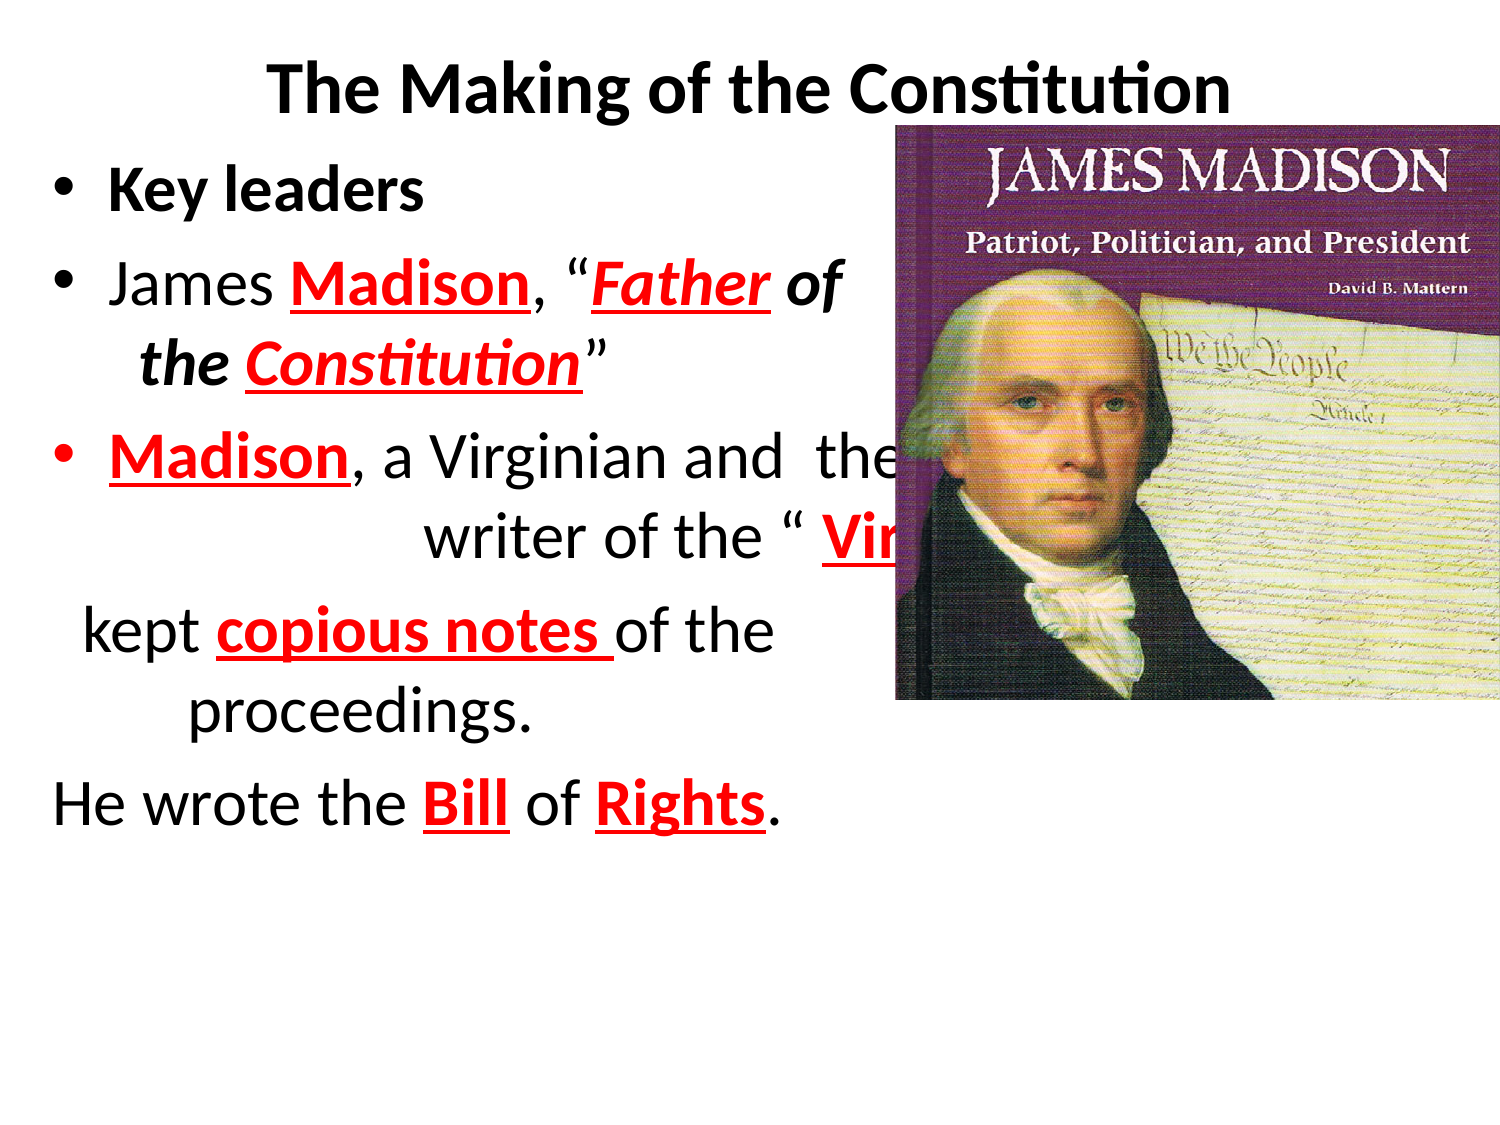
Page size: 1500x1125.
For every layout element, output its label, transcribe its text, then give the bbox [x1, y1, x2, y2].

title The Making of the Constitution [75, 24, 1425, 137]
list Key leaders James Madison, “Father of the Constitution” Madison, a Virginian and the writer of the “ Virginia Plan,” kept copious notes of the proceedings. He wrote the Bill of Rights. [37, 137, 1463, 1075]
picture [895, 124, 1500, 701]
